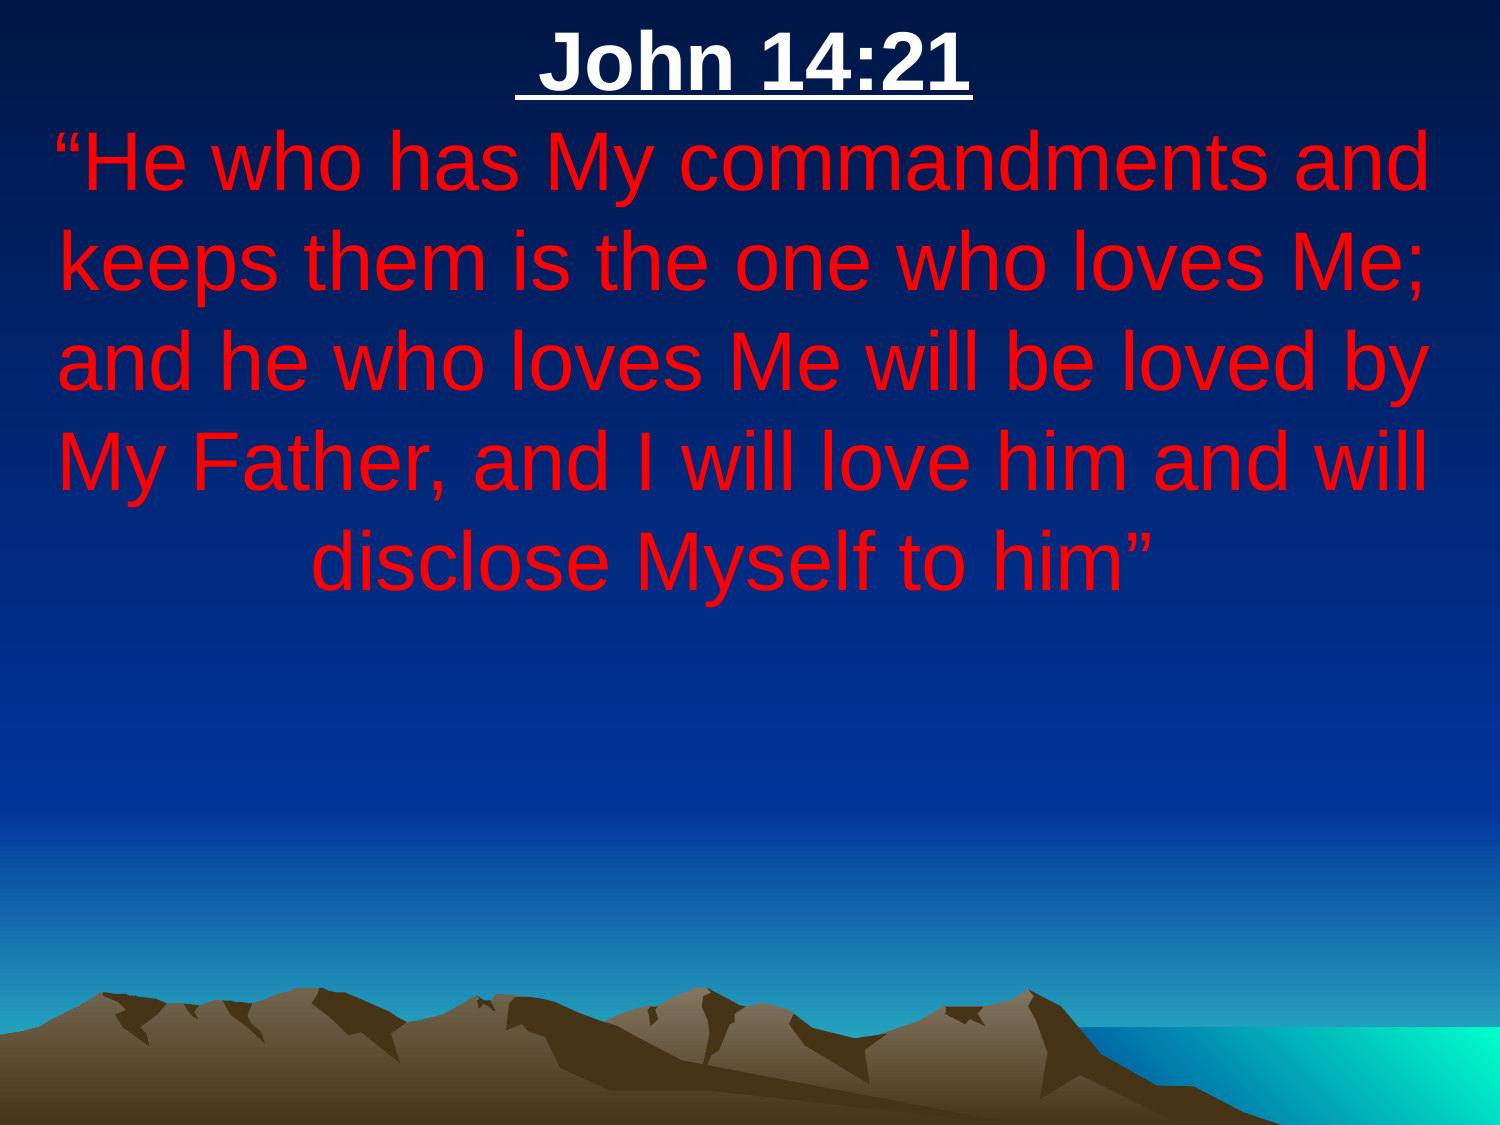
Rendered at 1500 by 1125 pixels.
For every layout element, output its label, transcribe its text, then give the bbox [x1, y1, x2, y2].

text_box John 14:21 “He who has My commandments and keeps them is the one who loves Me; and he who loves Me will be loved by My Father, and I will love him and will disclose Myself to him” [12, 0, 1475, 1125]
